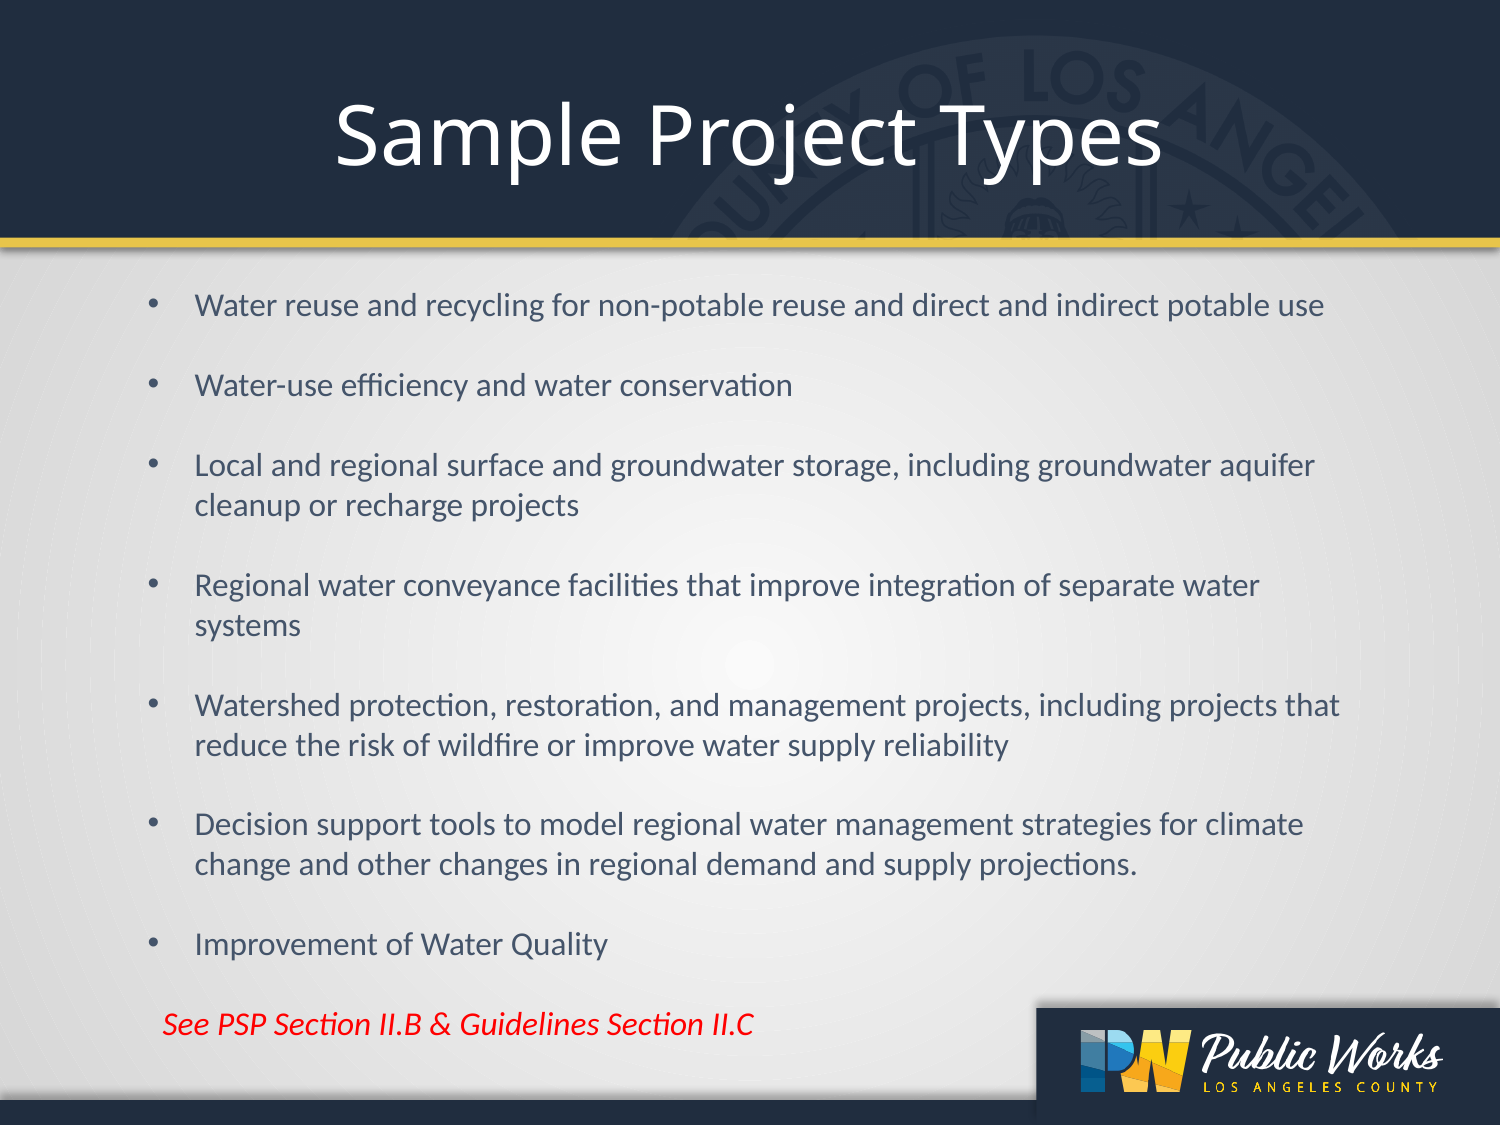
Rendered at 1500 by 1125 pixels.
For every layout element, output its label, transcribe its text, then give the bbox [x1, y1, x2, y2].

text_box Water reuse and recycling for non-potable reuse and direct and indirect potable use Water-use efficiency and water conservation Local and regional surface and groundwater storage, including groundwater aquifer cleanup or recharge projects Regional water conveyance facilities that improve integration of separate water systems Watershed protection, restoration, and management projects, including projects that reduce the risk of wildfire or improve water supply reliability Decision support tools to model regional water management strategies for climate change and other changes in regional demand and supply projections. Improvement of Water Quality See PSP Section II.B & Guidelines Section II.C [57, 236, 1360, 1073]
text_box Sample Project Types [0, 86, 1500, 237]
